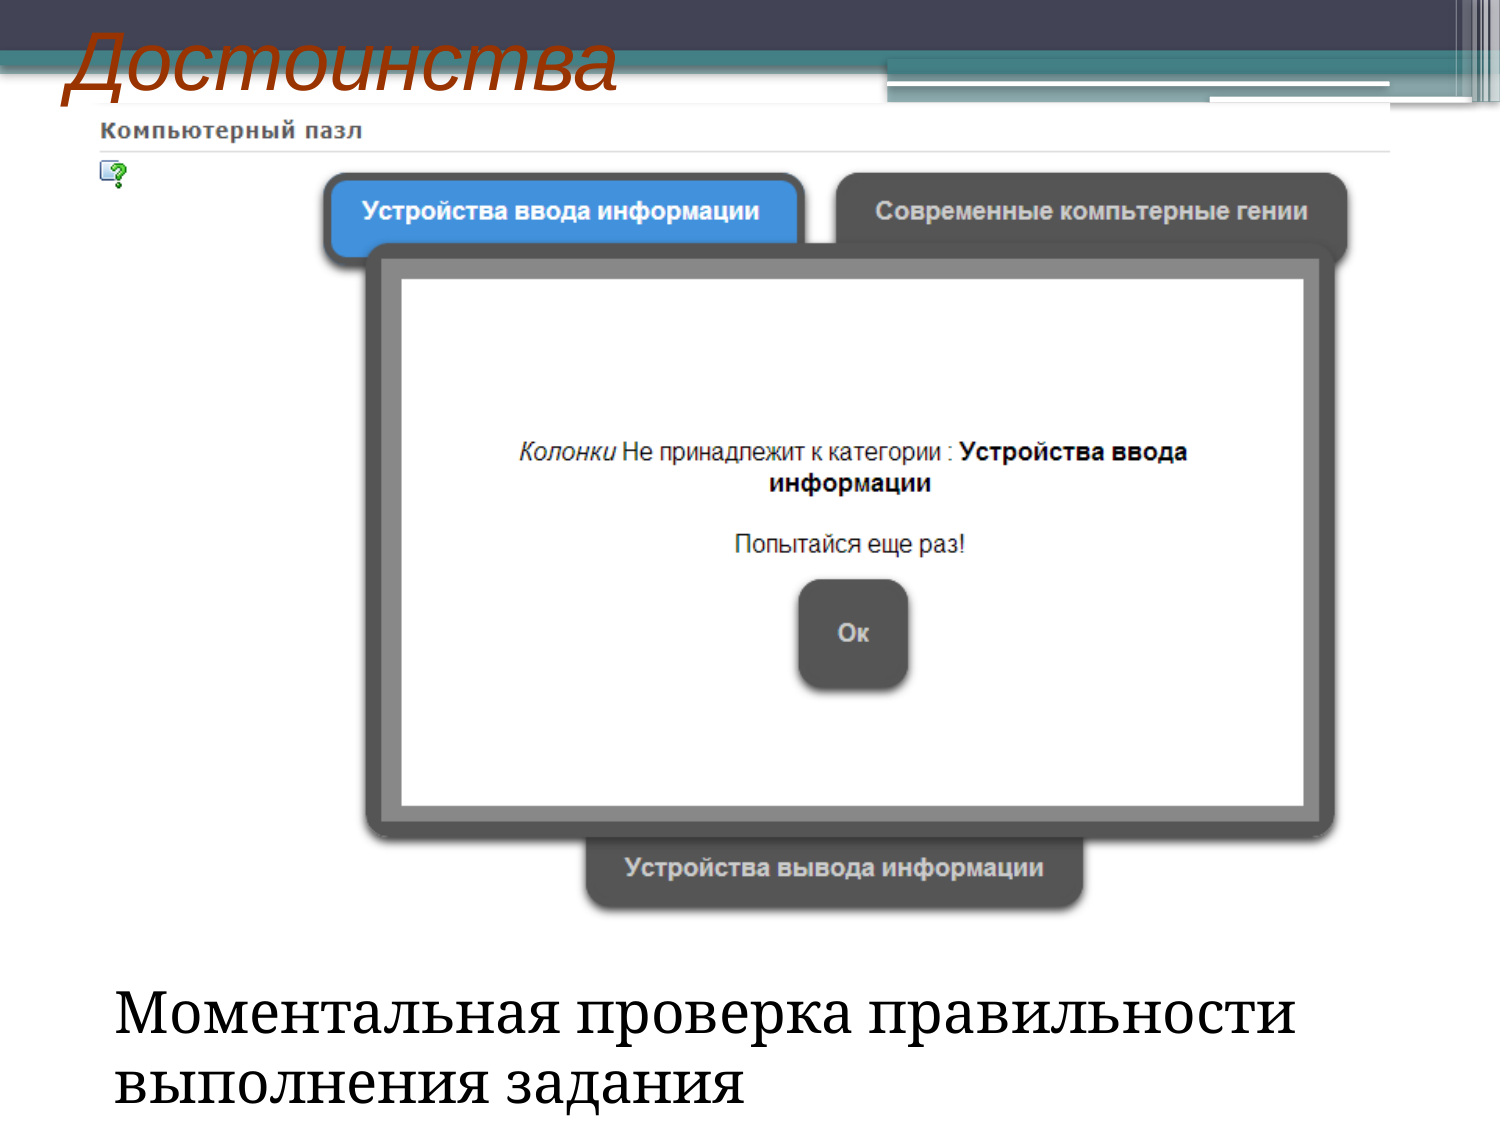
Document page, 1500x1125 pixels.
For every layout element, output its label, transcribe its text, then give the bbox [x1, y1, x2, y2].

picture [78, 103, 1391, 944]
title Достоинства [52, 0, 1436, 114]
text_box Моментальная проверка правильности выполнения задания [100, 967, 1449, 1123]
